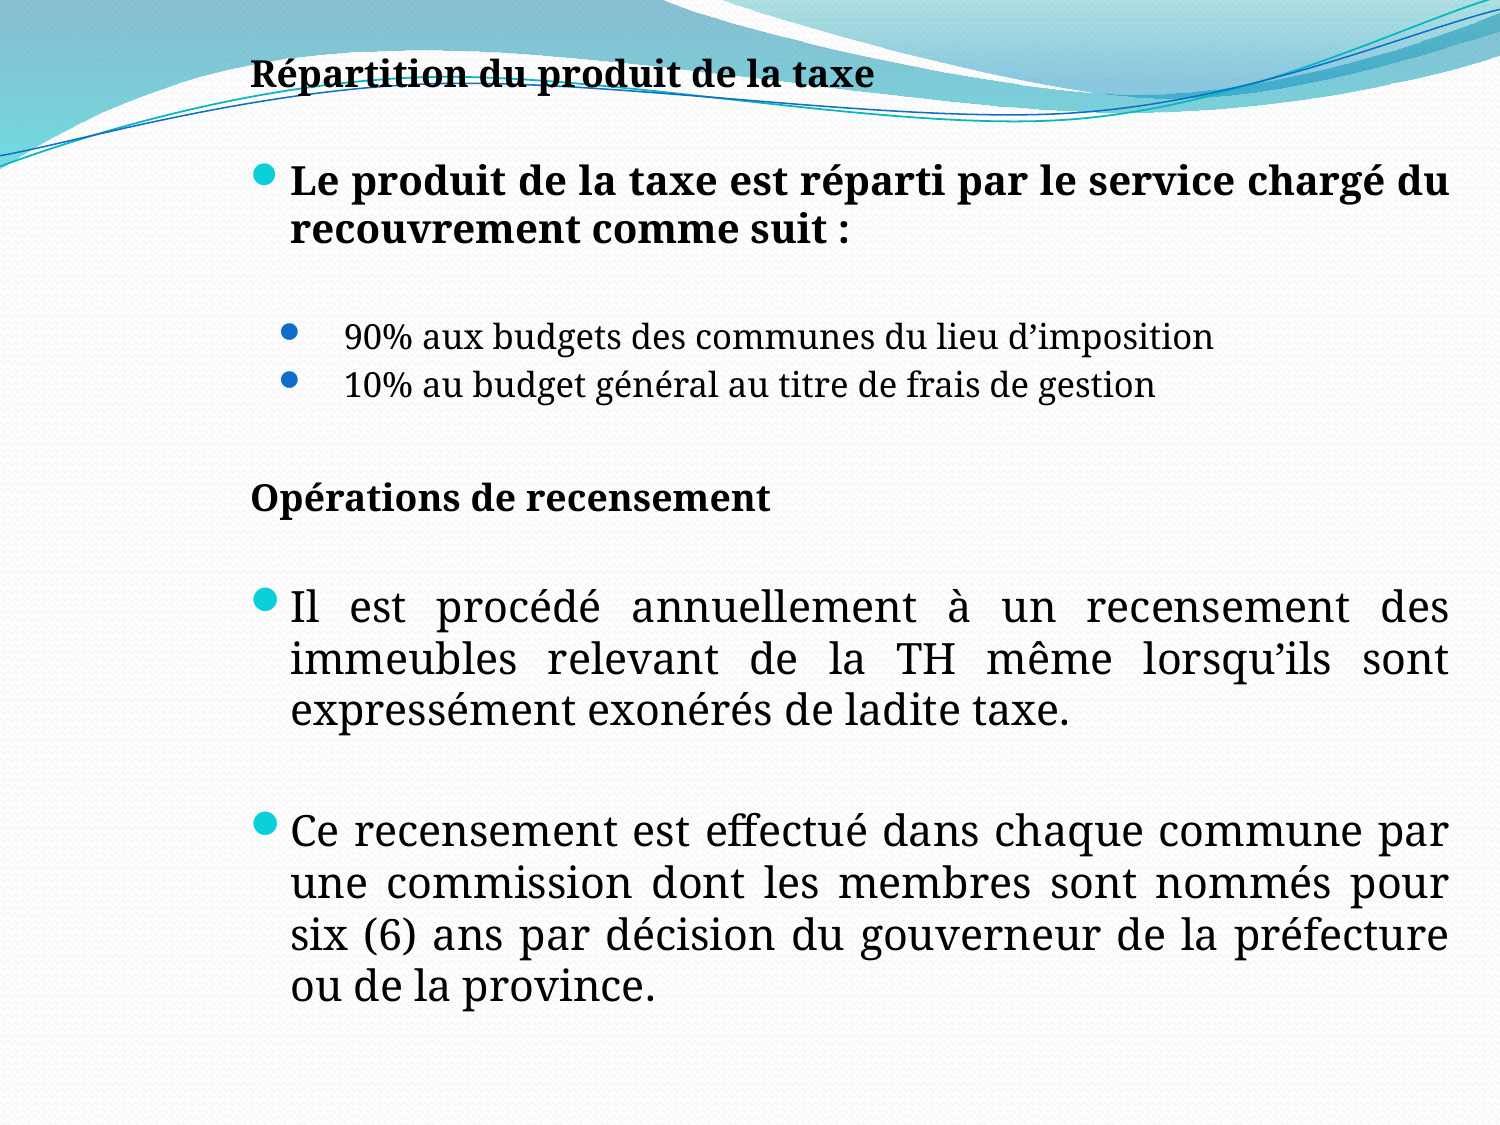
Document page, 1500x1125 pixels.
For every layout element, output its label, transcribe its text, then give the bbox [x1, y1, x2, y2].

list Répartition du produit de la taxe Le produit de la taxe est réparti par le service chargé du recouvrement comme suit : 90% aux budgets des communes du lieu d’imposition 10% au budget général au titre de frais de gestion Opérations de recensement Il est procédé annuellement à un recensement des immeubles relevant de la TH même lorsqu’ils sont expressément exonérés de ladite taxe. Ce recensement est effectué dans chaque commune par une commission dont les membres sont nommés pour six (6) ans par décision du gouverneur de la préfecture ou de la province. [235, 42, 1466, 1025]
